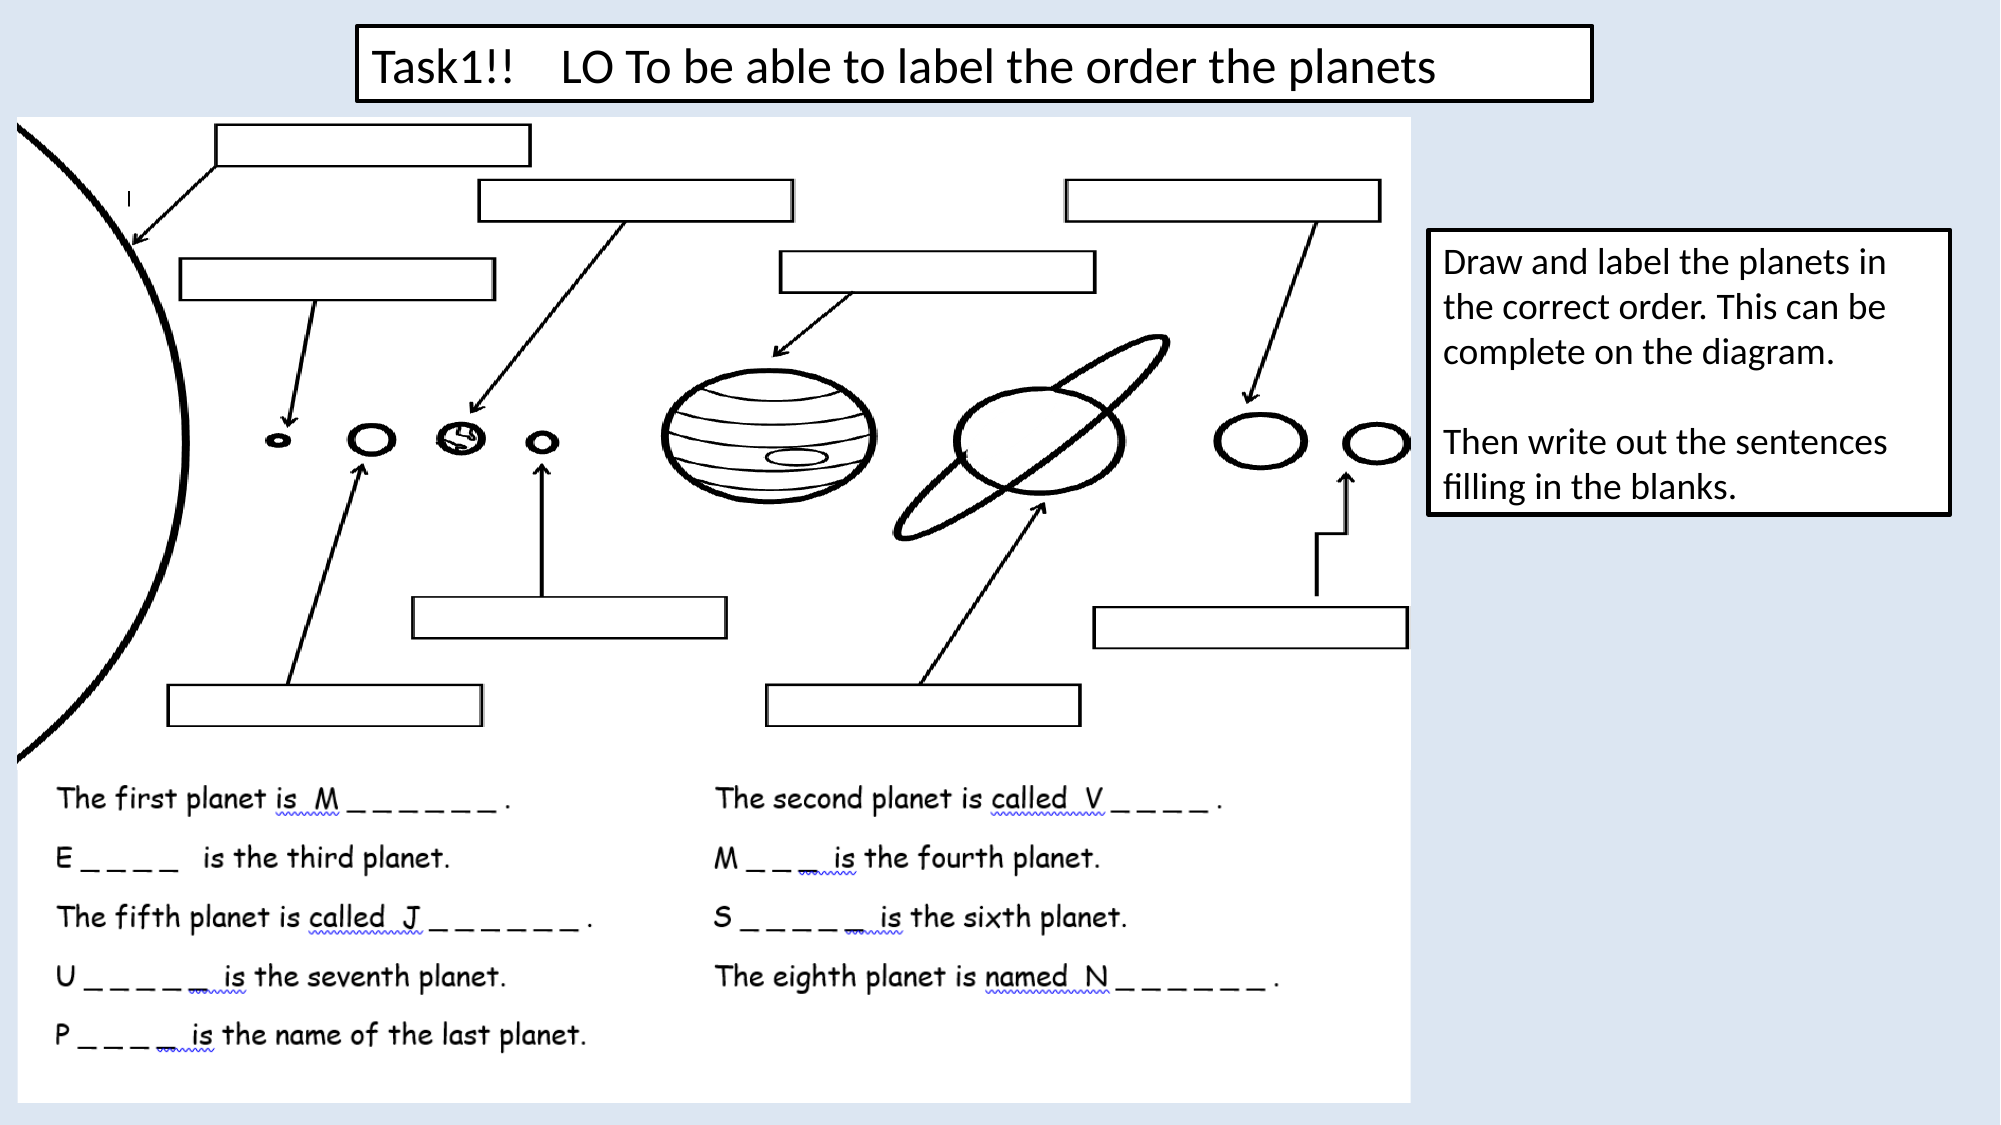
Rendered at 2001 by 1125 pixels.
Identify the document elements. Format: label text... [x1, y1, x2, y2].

picture [17, 117, 1411, 1103]
text_box Task1!! LO To be able to label the order the planets [356, 26, 1593, 101]
text_box Draw and label the planets in the correct order. This can be complete on the diagram. Then write out the sentences filling in the blanks. [1428, 229, 1951, 515]
